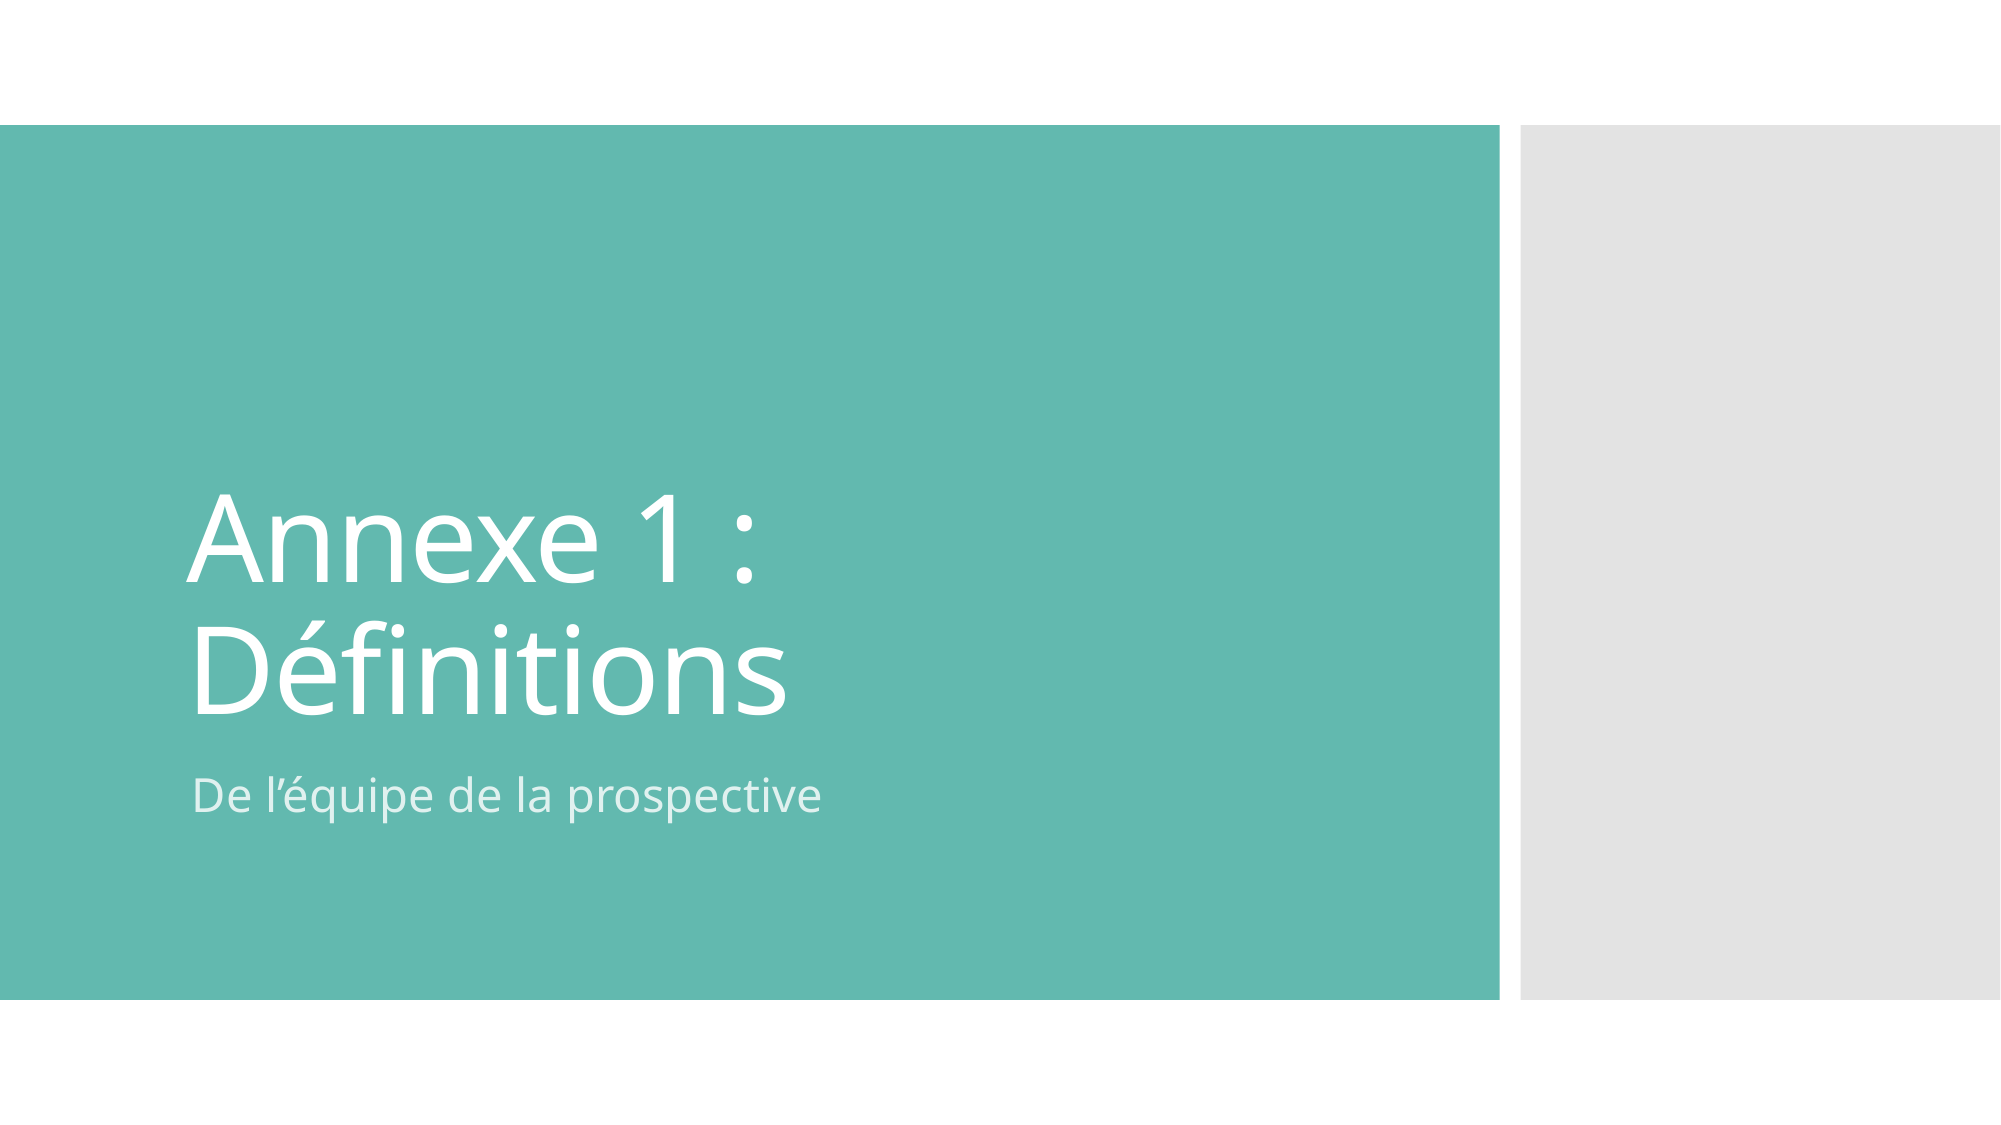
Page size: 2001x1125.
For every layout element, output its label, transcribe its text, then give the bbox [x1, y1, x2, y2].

title Annexe 1 : Définitions [175, 213, 1376, 747]
subtitle De l’équipe de la prospective [180, 766, 1381, 917]
